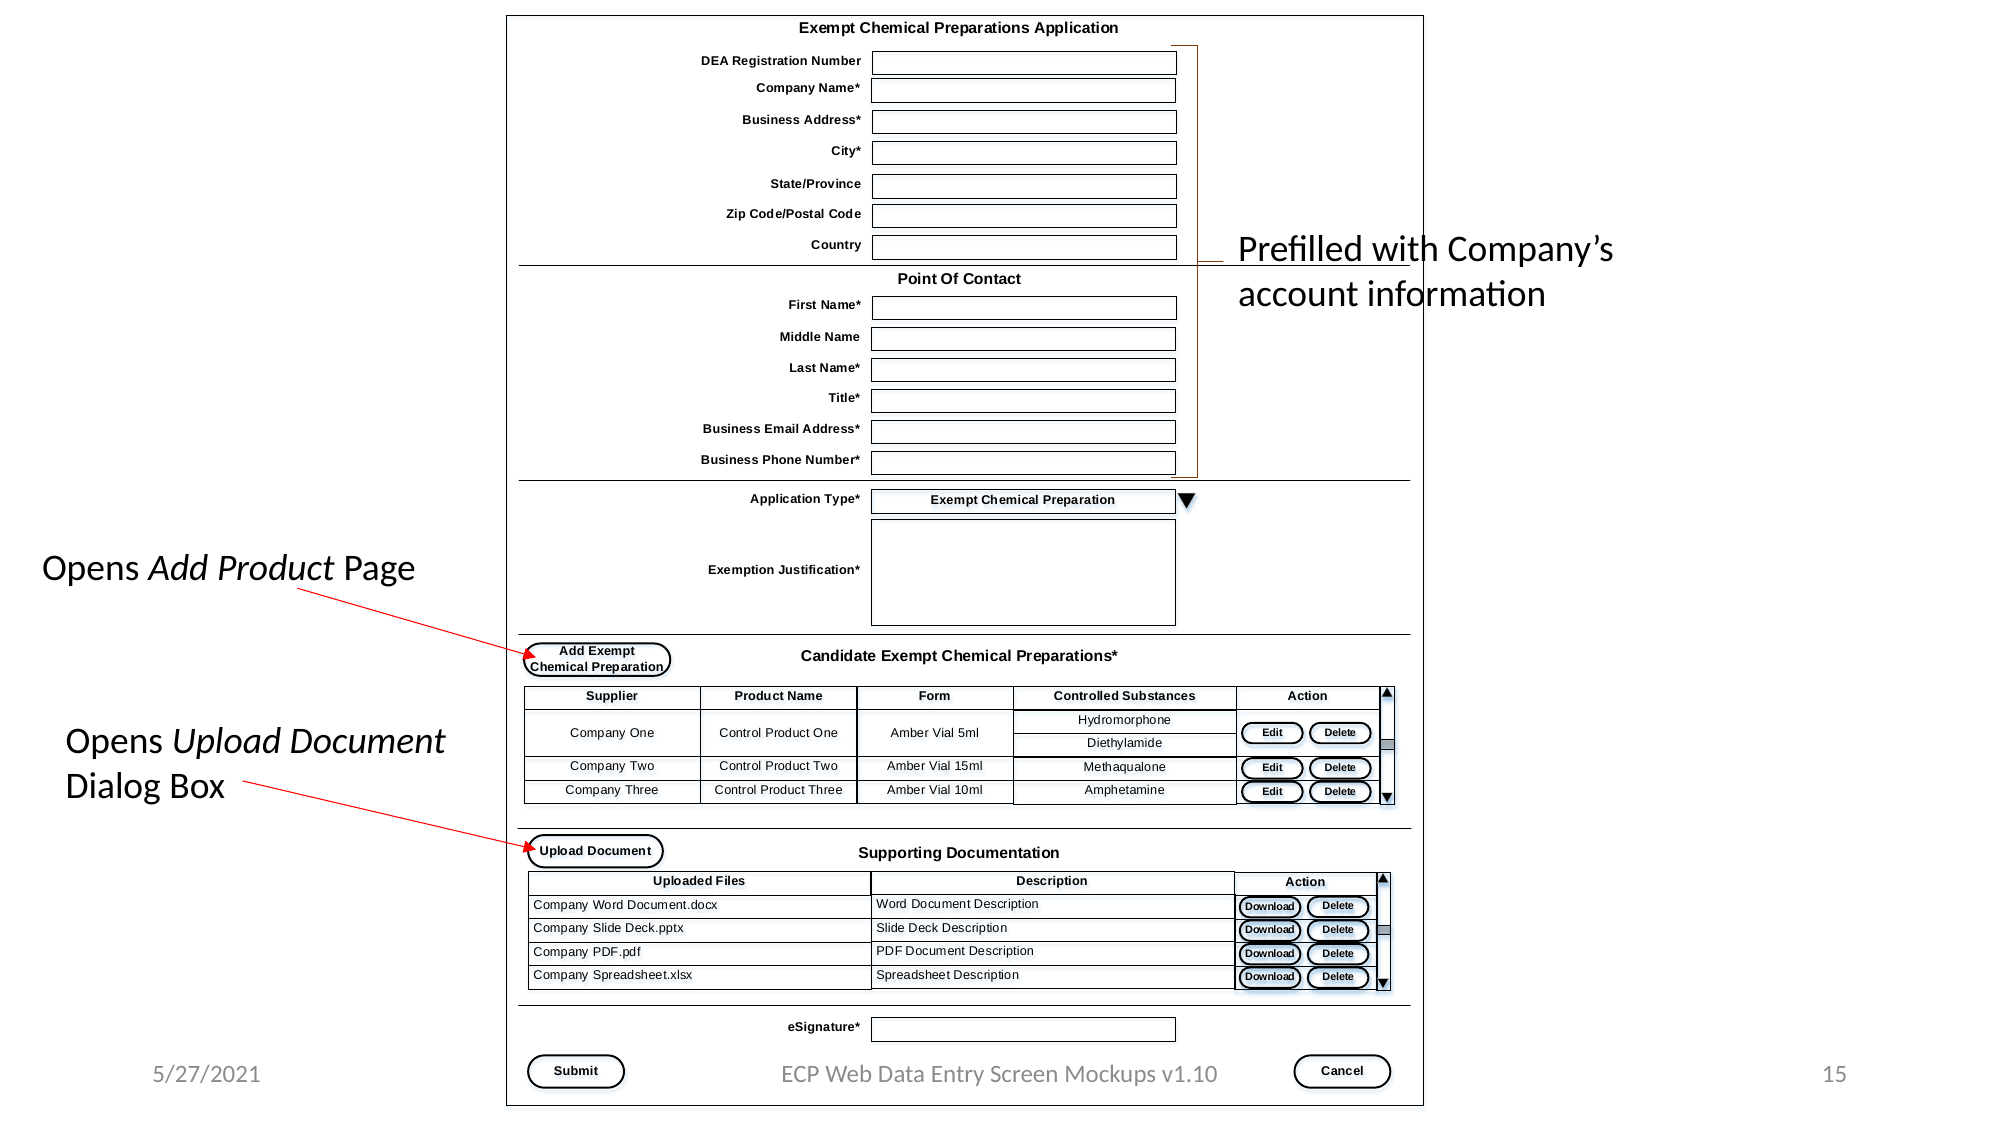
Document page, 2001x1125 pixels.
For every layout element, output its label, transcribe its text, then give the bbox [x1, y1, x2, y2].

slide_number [137, 1042, 500, 1103]
text_box Prefilled with Company’s account information [1429, 216, 1654, 322]
slide_number 15 [1429, 1042, 1863, 1103]
text_box Opens Upload Document Dialog Box [50, 708, 482, 814]
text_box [297, 588, 537, 658]
picture [500, 11, 1429, 1113]
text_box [242, 780, 537, 850]
text_box Opens Add Product Page [27, 535, 458, 596]
